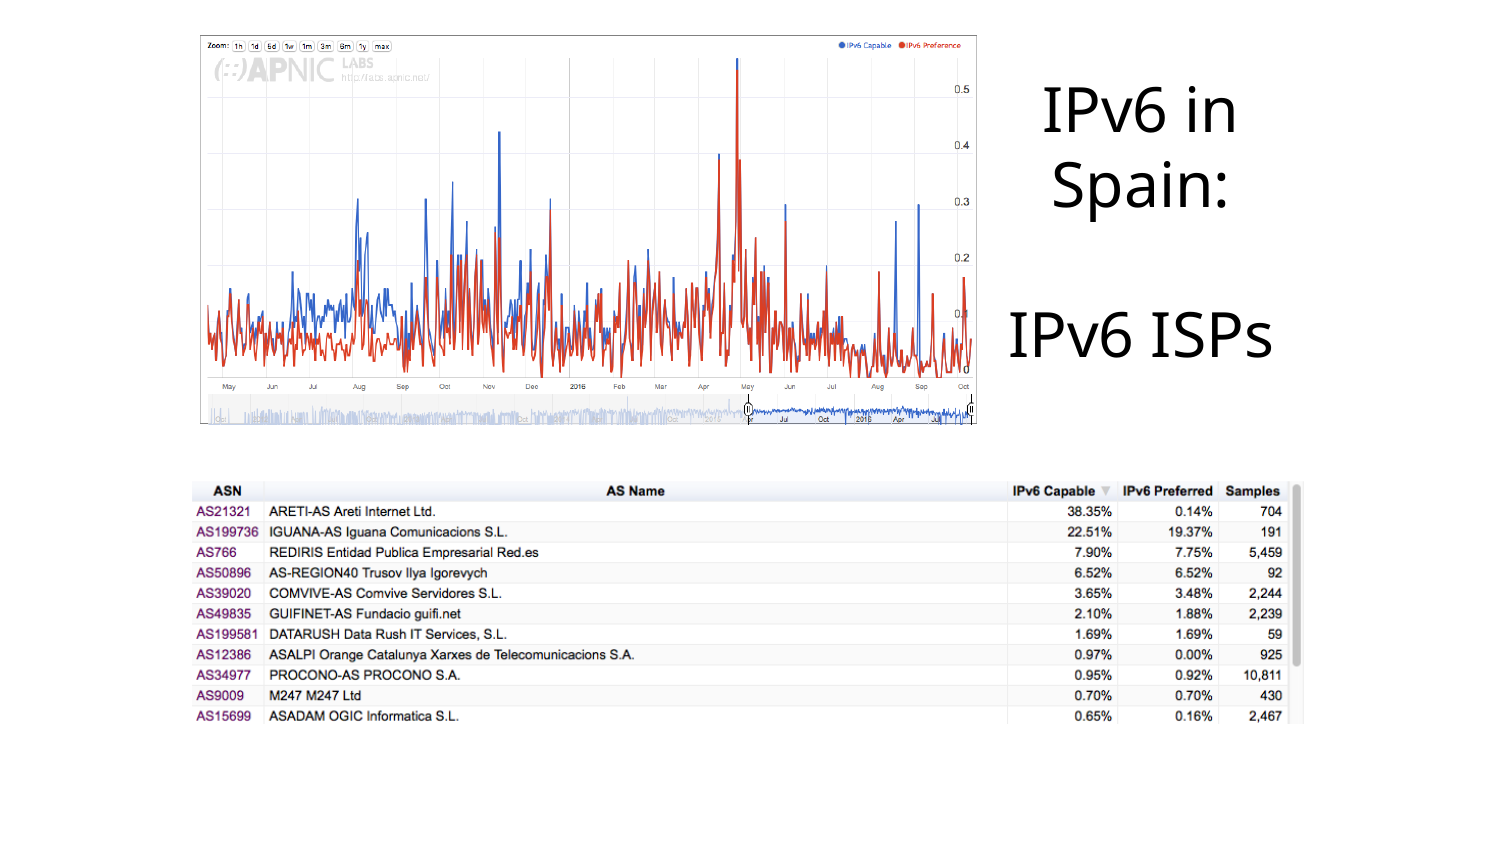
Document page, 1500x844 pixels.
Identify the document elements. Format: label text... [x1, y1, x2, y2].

picture [187, 468, 1313, 724]
picture [194, 26, 988, 437]
title IPv6 in Spain: IPv6 ISPs [993, 149, 1319, 290]
